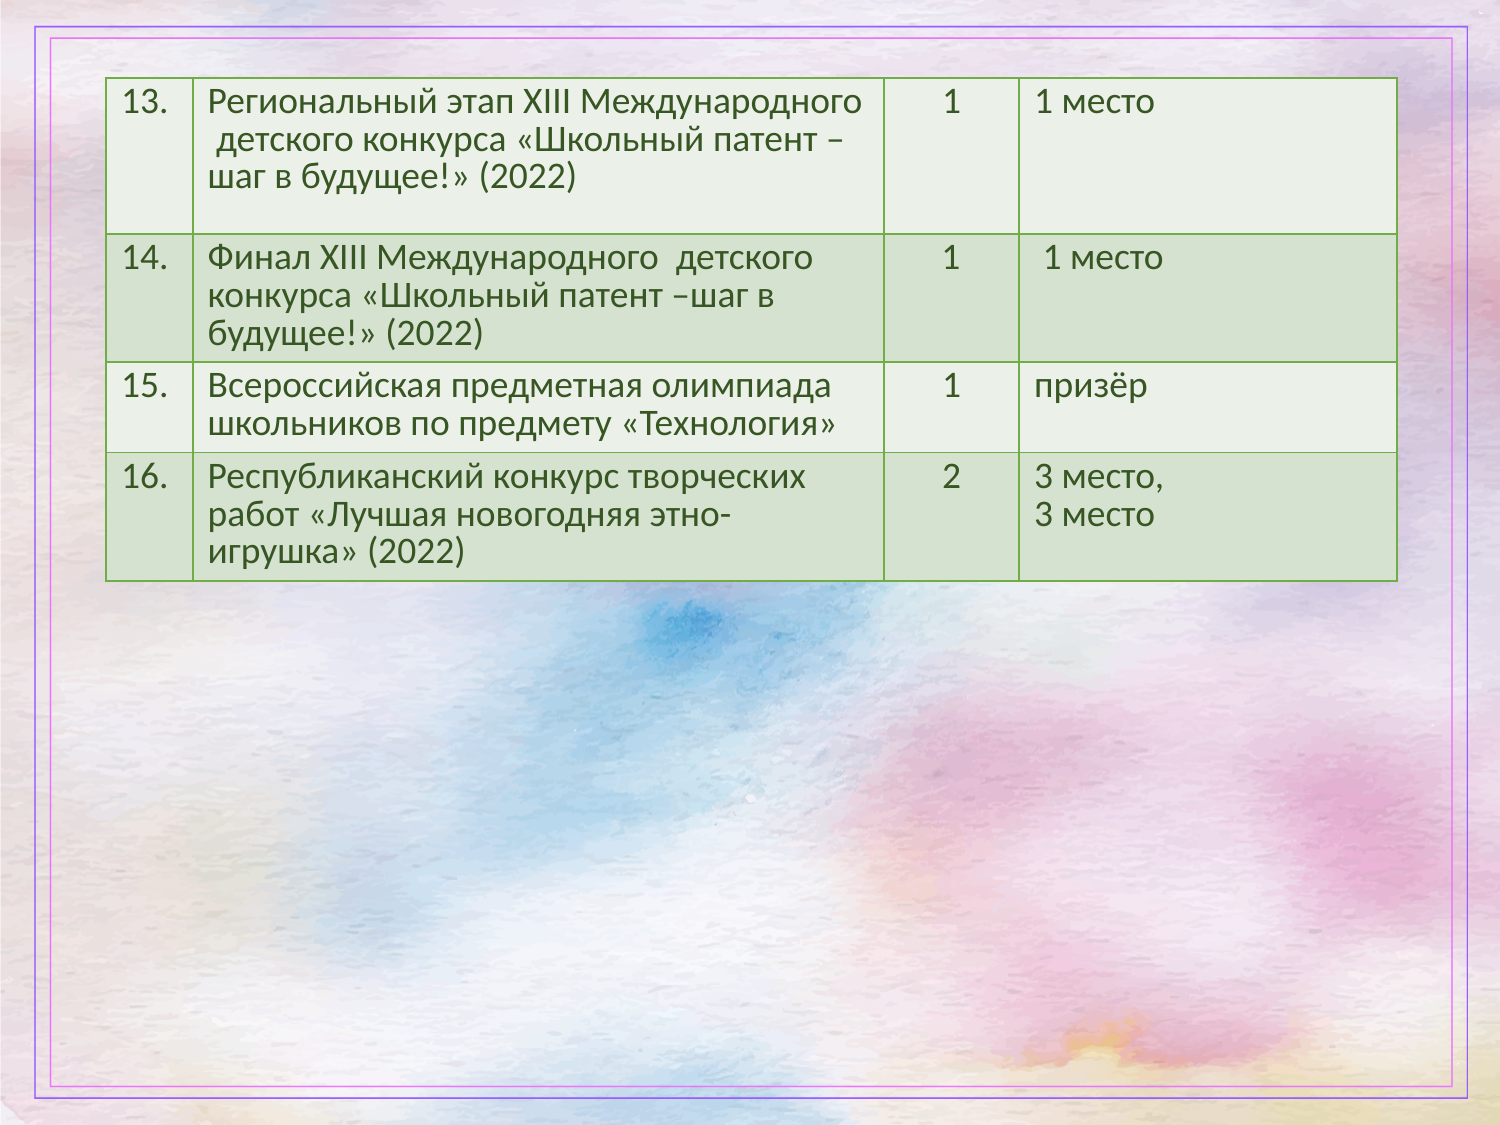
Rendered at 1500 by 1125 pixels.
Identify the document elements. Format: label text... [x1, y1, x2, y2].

table_cell Финал ХIII Международного детского конкурса «Школьный патент –шаг в будущее!» (2022) [194, 235, 883, 361]
table_cell 1 место [1020, 235, 1396, 361]
picture [0, 0, 1500, 1125]
table_cell 2 [885, 453, 1018, 580]
table_cell 16. [107, 453, 192, 580]
table_cell Всероссийская предметная олимпиада школьников по предмету «Технология» [194, 363, 883, 452]
table_cell 15. [107, 363, 192, 452]
table_header 1 место [1020, 79, 1396, 233]
table_cell призёр [1020, 363, 1396, 452]
table_header Региональный этап ХIII Международного детского конкурса «Школьный патент –шаг в будущее!» (2022) [194, 79, 883, 233]
table_cell 1 [885, 363, 1018, 452]
table_header 13. [107, 79, 192, 233]
table_cell 1 [885, 235, 1018, 361]
table_cell 3 место, 3 место [1020, 453, 1396, 580]
table_cell 14. [107, 235, 192, 361]
table_header 1 [885, 79, 1018, 233]
table_cell Республиканский конкурс творческих работ «Лучшая новогодняя этно-игрушка» (2022) [194, 453, 883, 580]
